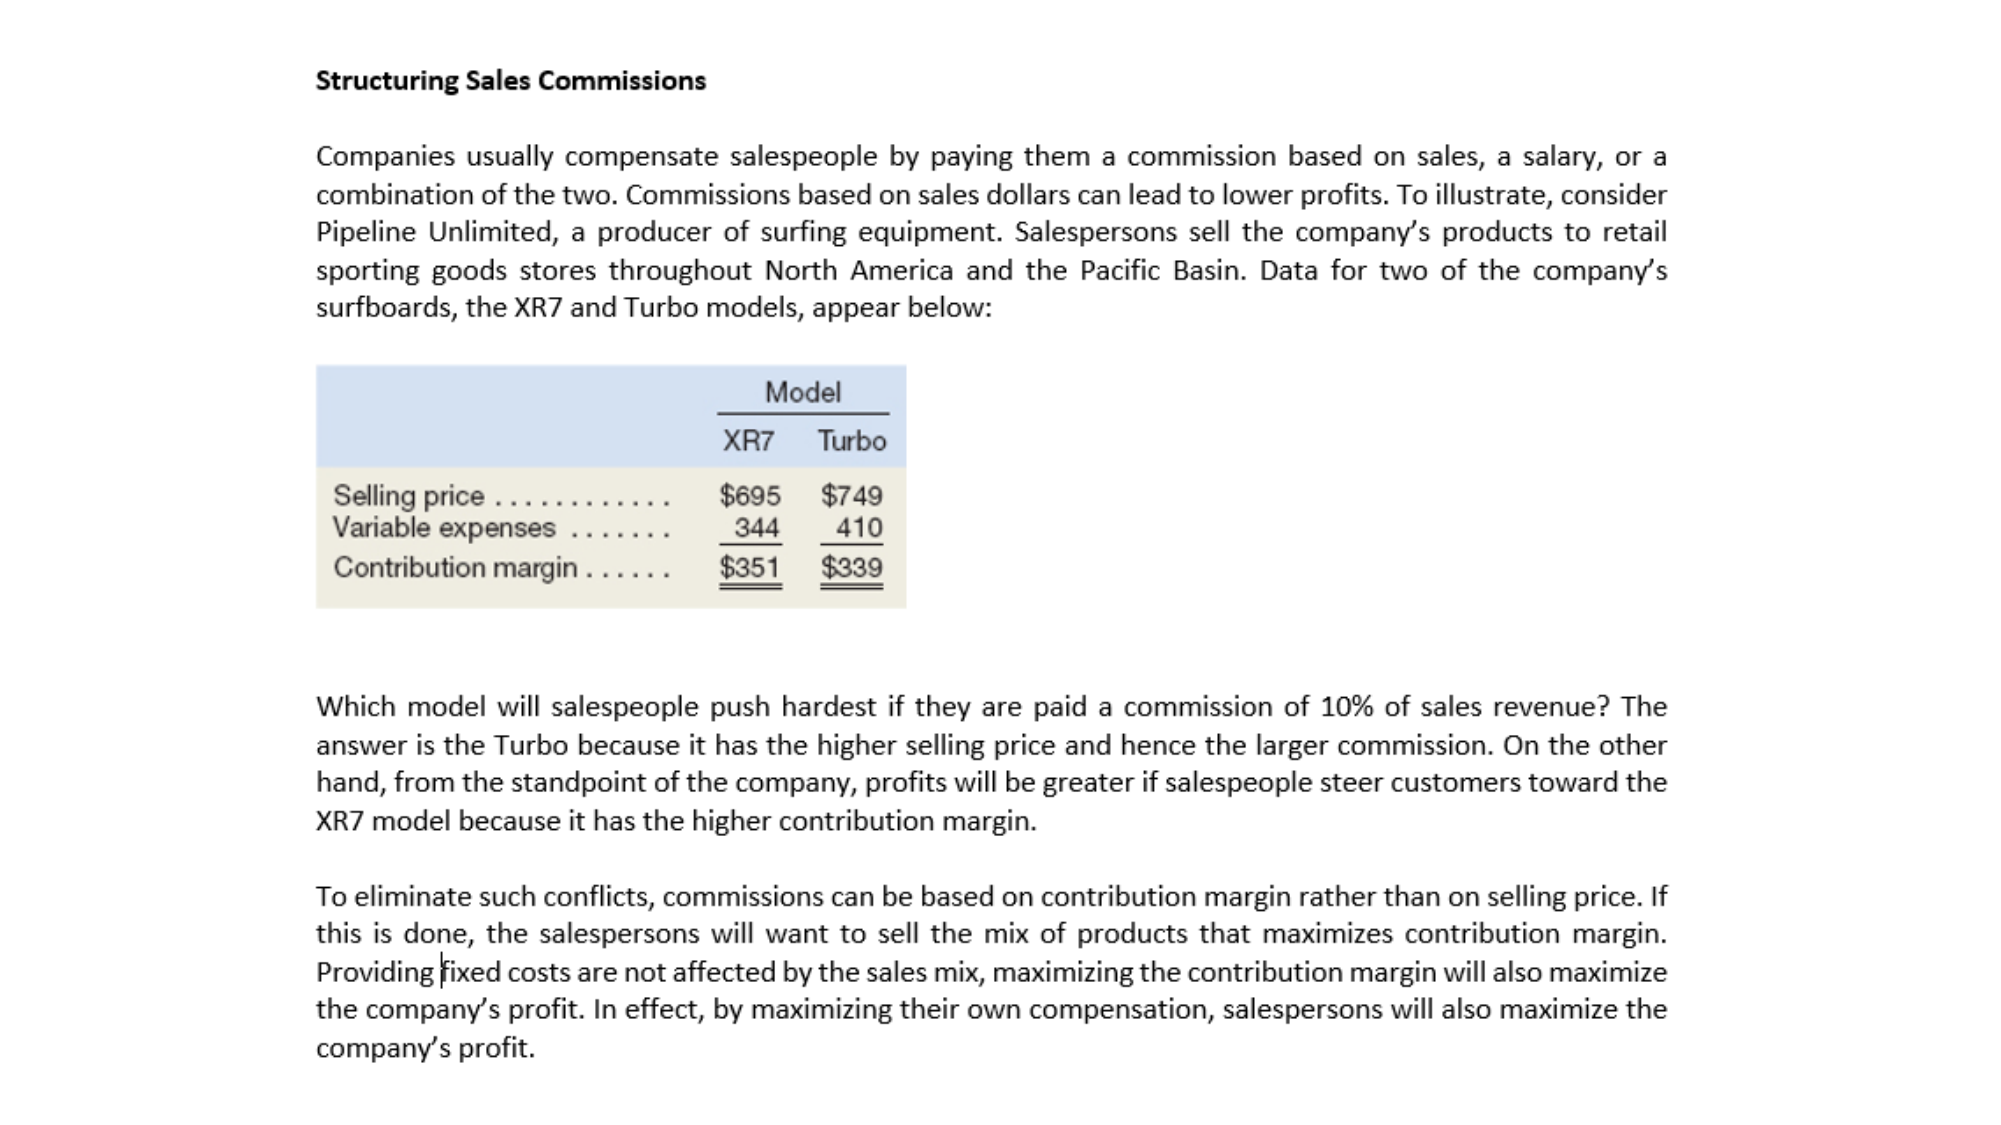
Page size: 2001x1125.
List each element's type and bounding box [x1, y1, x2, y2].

picture [297, 41, 1703, 1084]
